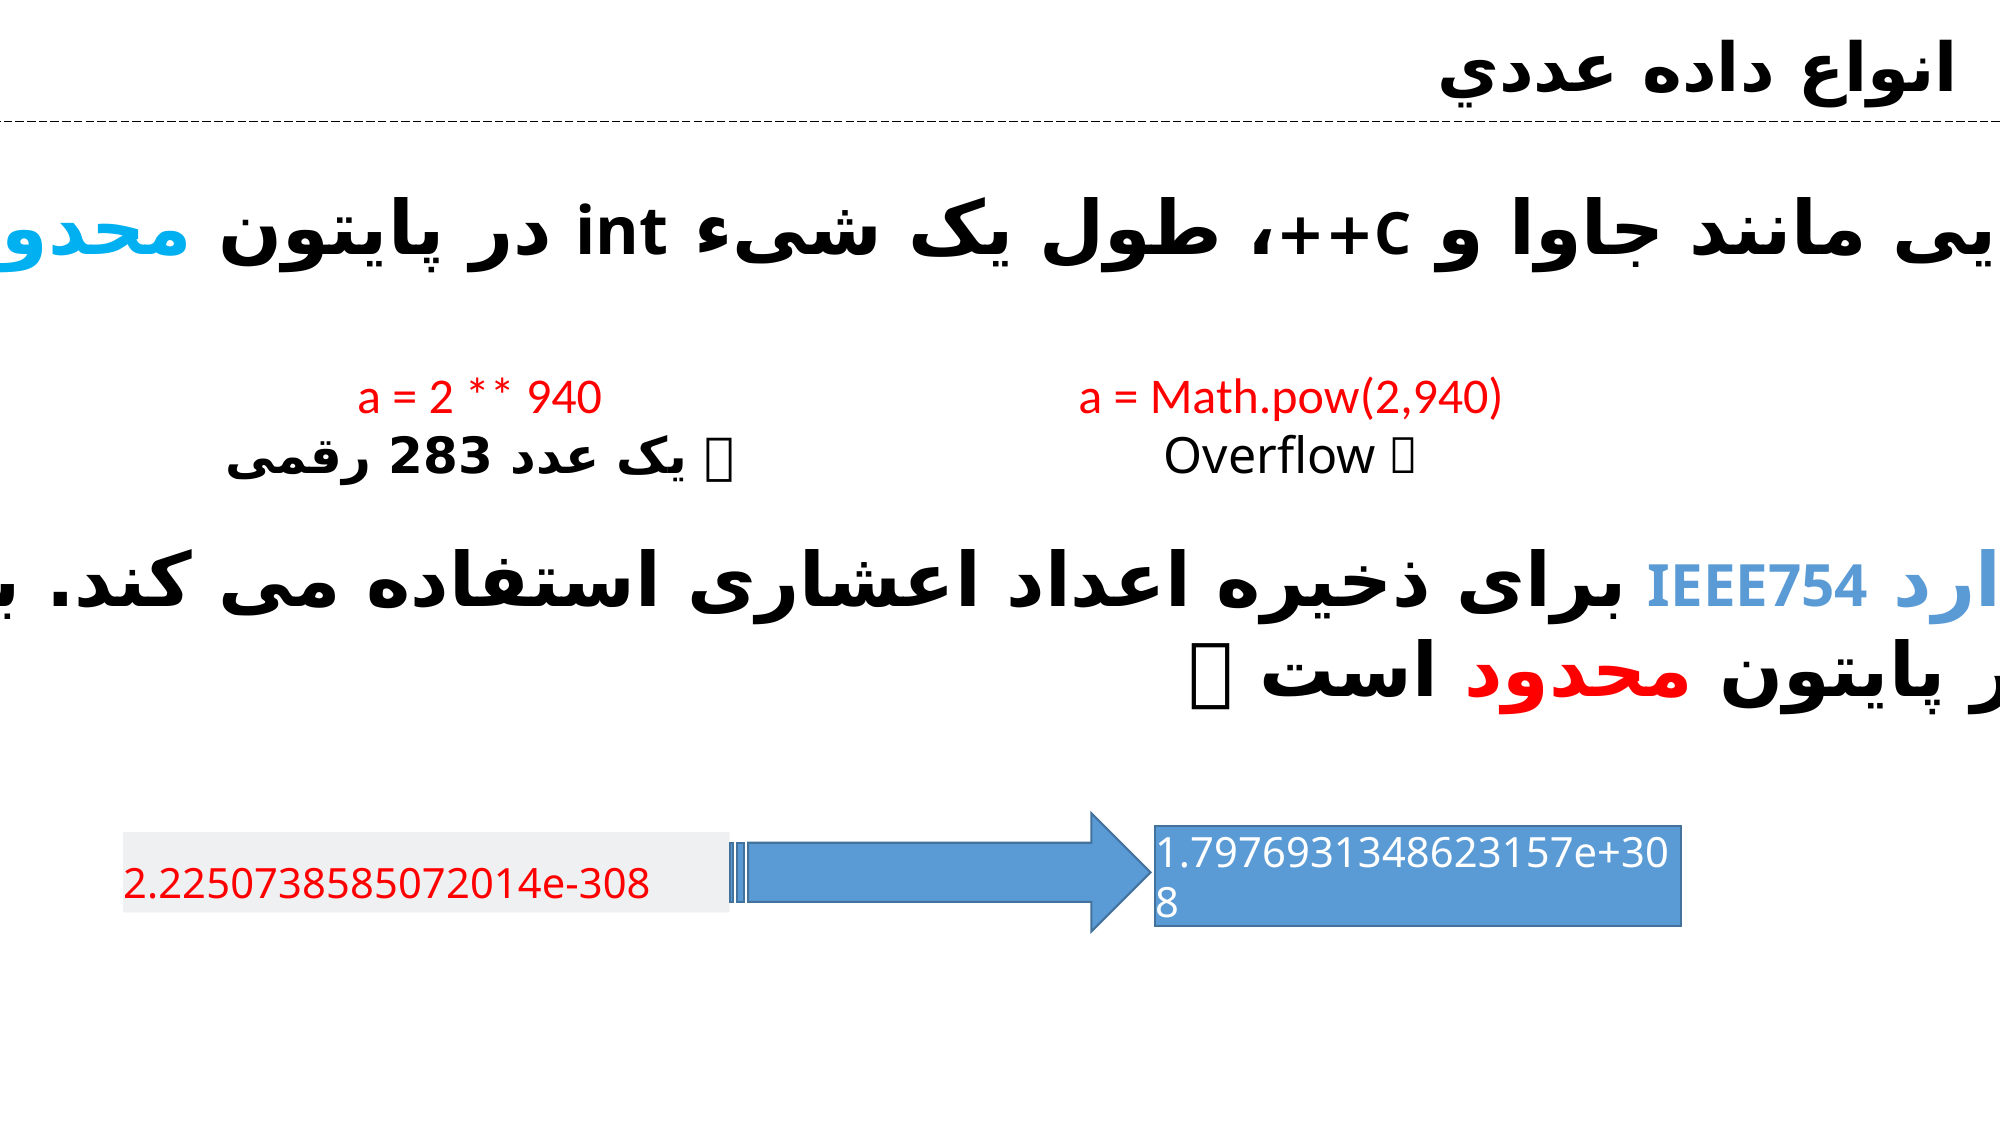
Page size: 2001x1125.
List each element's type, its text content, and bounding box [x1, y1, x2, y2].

text_box [729, 842, 734, 903]
text_box [747, 810, 1152, 934]
title انواع داده عددي [1374, 17, 1974, 121]
text_box a = 2 ** 940 [342, 356, 618, 416]
text_box Overflow  [1148, 416, 1434, 491]
text_box a = Math.pow(2,940) [1063, 356, 1519, 431]
text_box 2.2250738585072014e-308 [123, 832, 730, 913]
text_box 1.7976931348623157e+308 [1154, 825, 1682, 927]
text_box [736, 842, 745, 903]
text_box بر خلاف زبانهایی مانند جاوا و C++، طول یک شیء int در پایتون محدودیتی ندارد  [0, 171, 2000, 277]
text_box پایتون از استاندارد IEEE754 برای ذخیره اعداد اعشاری استفاده می کند. بنابراین، طول یک شیء float در پایتون محدود است  [0, 524, 2000, 719]
text_box یک عدد 283 رقمی  [211, 416, 767, 491]
